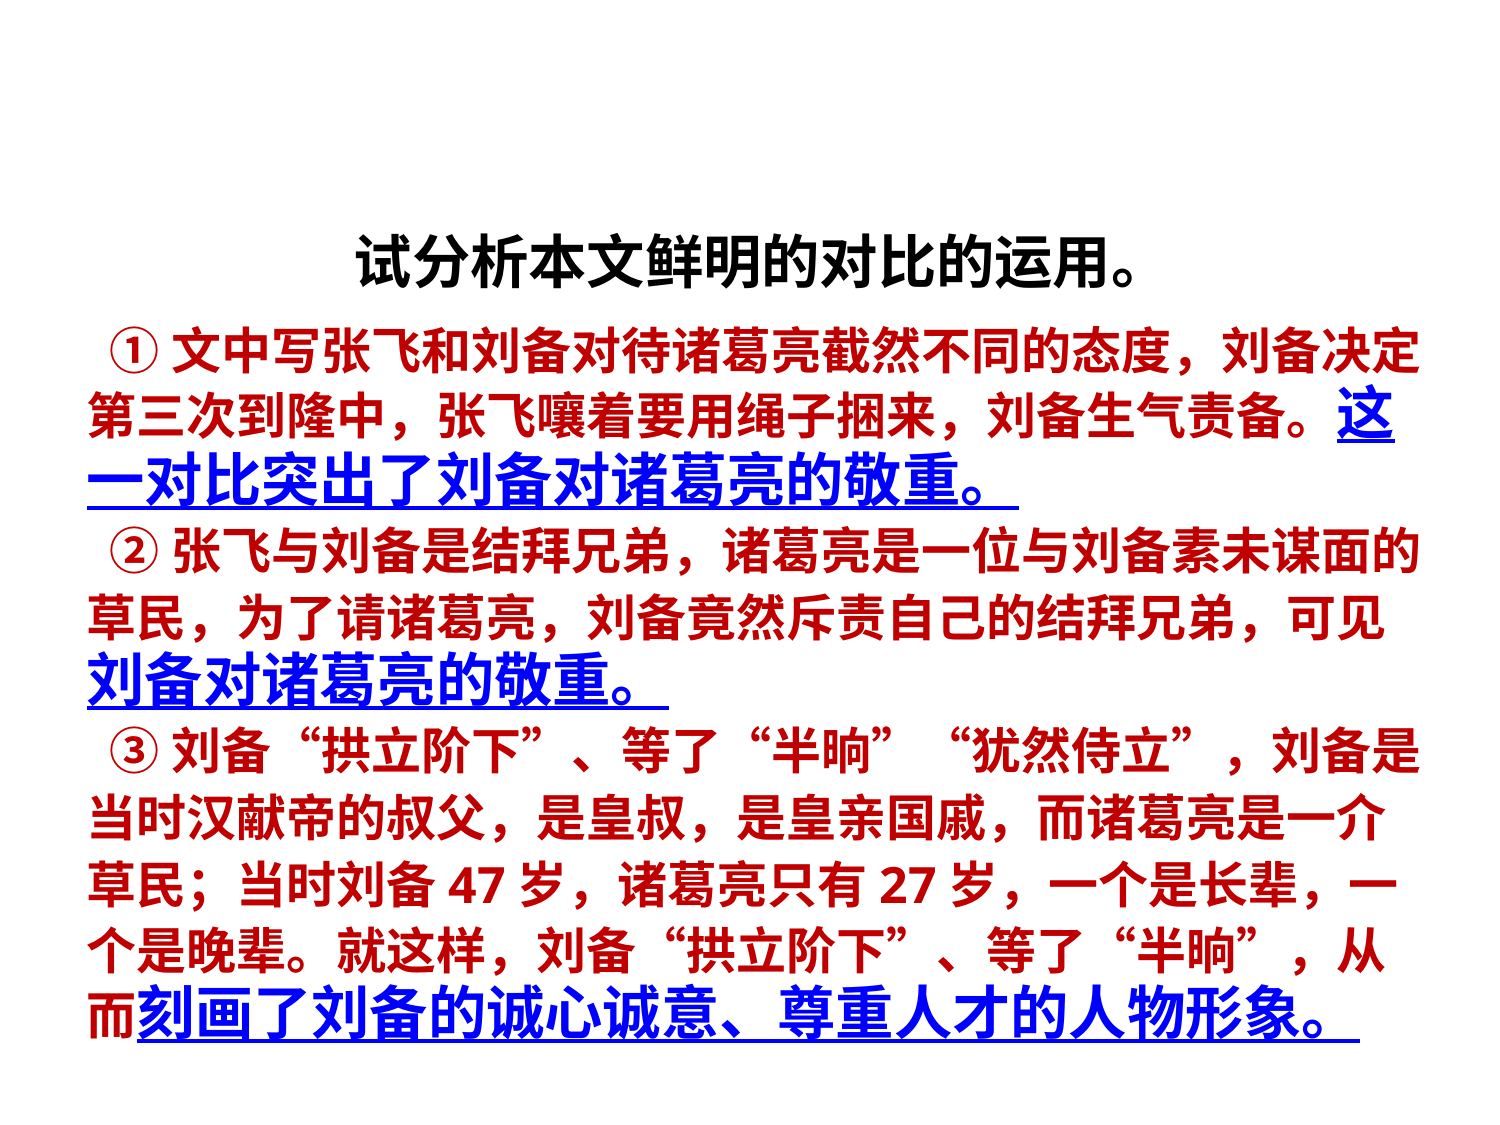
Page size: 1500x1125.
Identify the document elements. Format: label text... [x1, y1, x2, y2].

list 试分析本文鲜明的对比的运用。 [103, 219, 1397, 305]
text_box ①文中写张飞和刘备对待诸葛亮截然不同的态度，刘备决定第三次到隆中，张飞嚷着要用绳子捆来，刘备生气责备。这一对比突出了刘备对诸葛亮的敬重。 ②张飞与刘备是结拜兄弟，诸葛亮是一位与刘备素未谋面的草民，为了请诸葛亮，刘备竟然斥责自己的结拜兄弟，可见刘备对诸葛亮的敬重。 ③刘备“拱立阶下”、等了“半晌”“犹然侍立”，刘备是当时汉献帝的叔父，是皇叔，是皇亲国戚，而诸葛亮是一介草民；当时刘备47岁，诸葛亮只有27岁，一个是长辈，一个是晚辈。就这样，刘备“拱立阶下”、等了“半晌”，从而刻画了刘备的诚心诚意、尊重人才的人物形象。 [71, 305, 1443, 1054]
